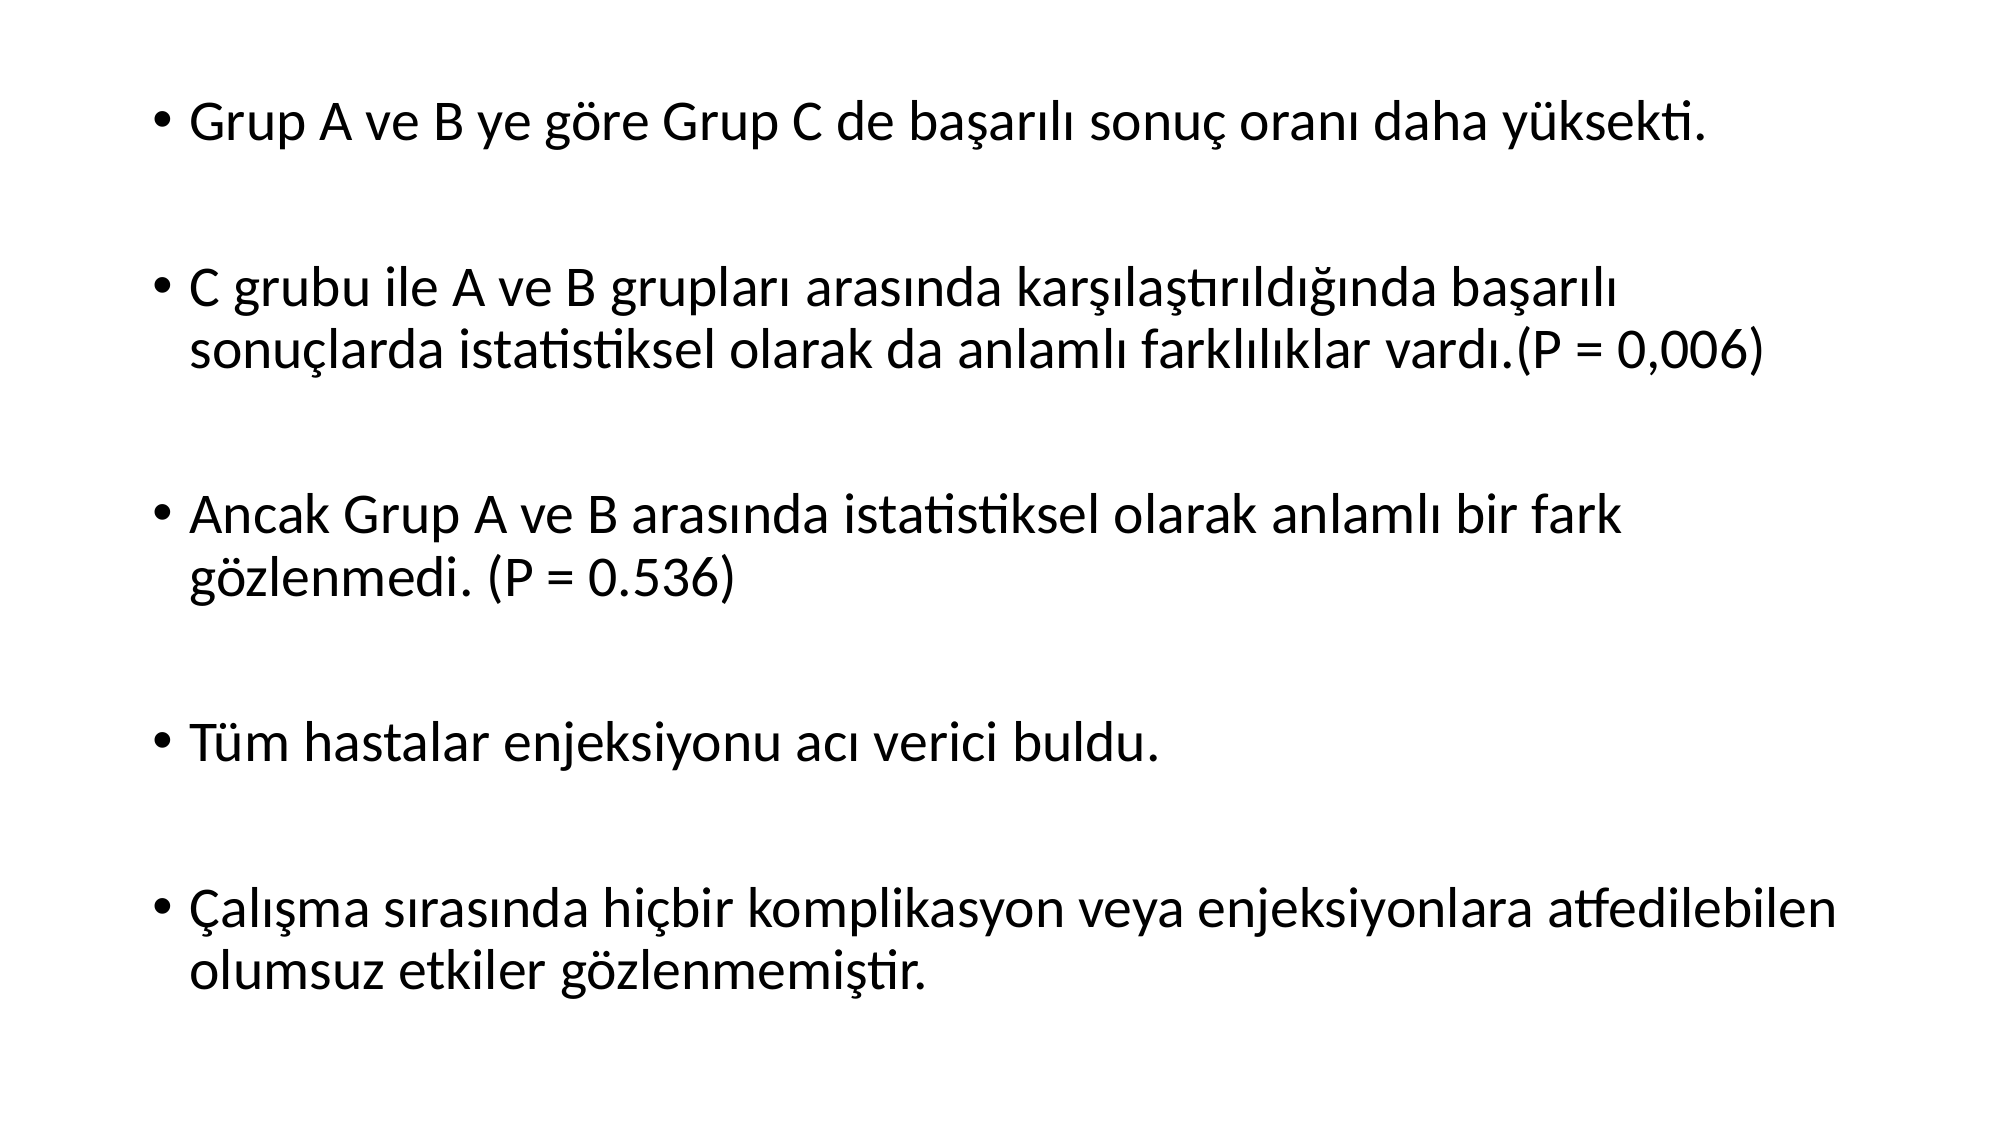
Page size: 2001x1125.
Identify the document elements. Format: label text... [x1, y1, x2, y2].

list Grup A ve B ye göre Grup C de başarılı sonuç oranı daha yüksekti. C grubu ile A ve B grupları arasında karşılaştırıldığında başarılı sonuçlarda istatistiksel olarak da anlamlı farklılıklar vardı.(P = 0,006) Ancak Grup A ve B arasında istatistiksel olarak anlamlı bir fark gözlenmedi. (P = 0.536) Tüm hastalar enjeksiyonu acı verici buldu. Çalışma sırasında hiçbir komplikasyon veya enjeksiyonlara atfedilebilen olumsuz etkiler gözlenmemiştir. [137, 83, 1881, 1014]
